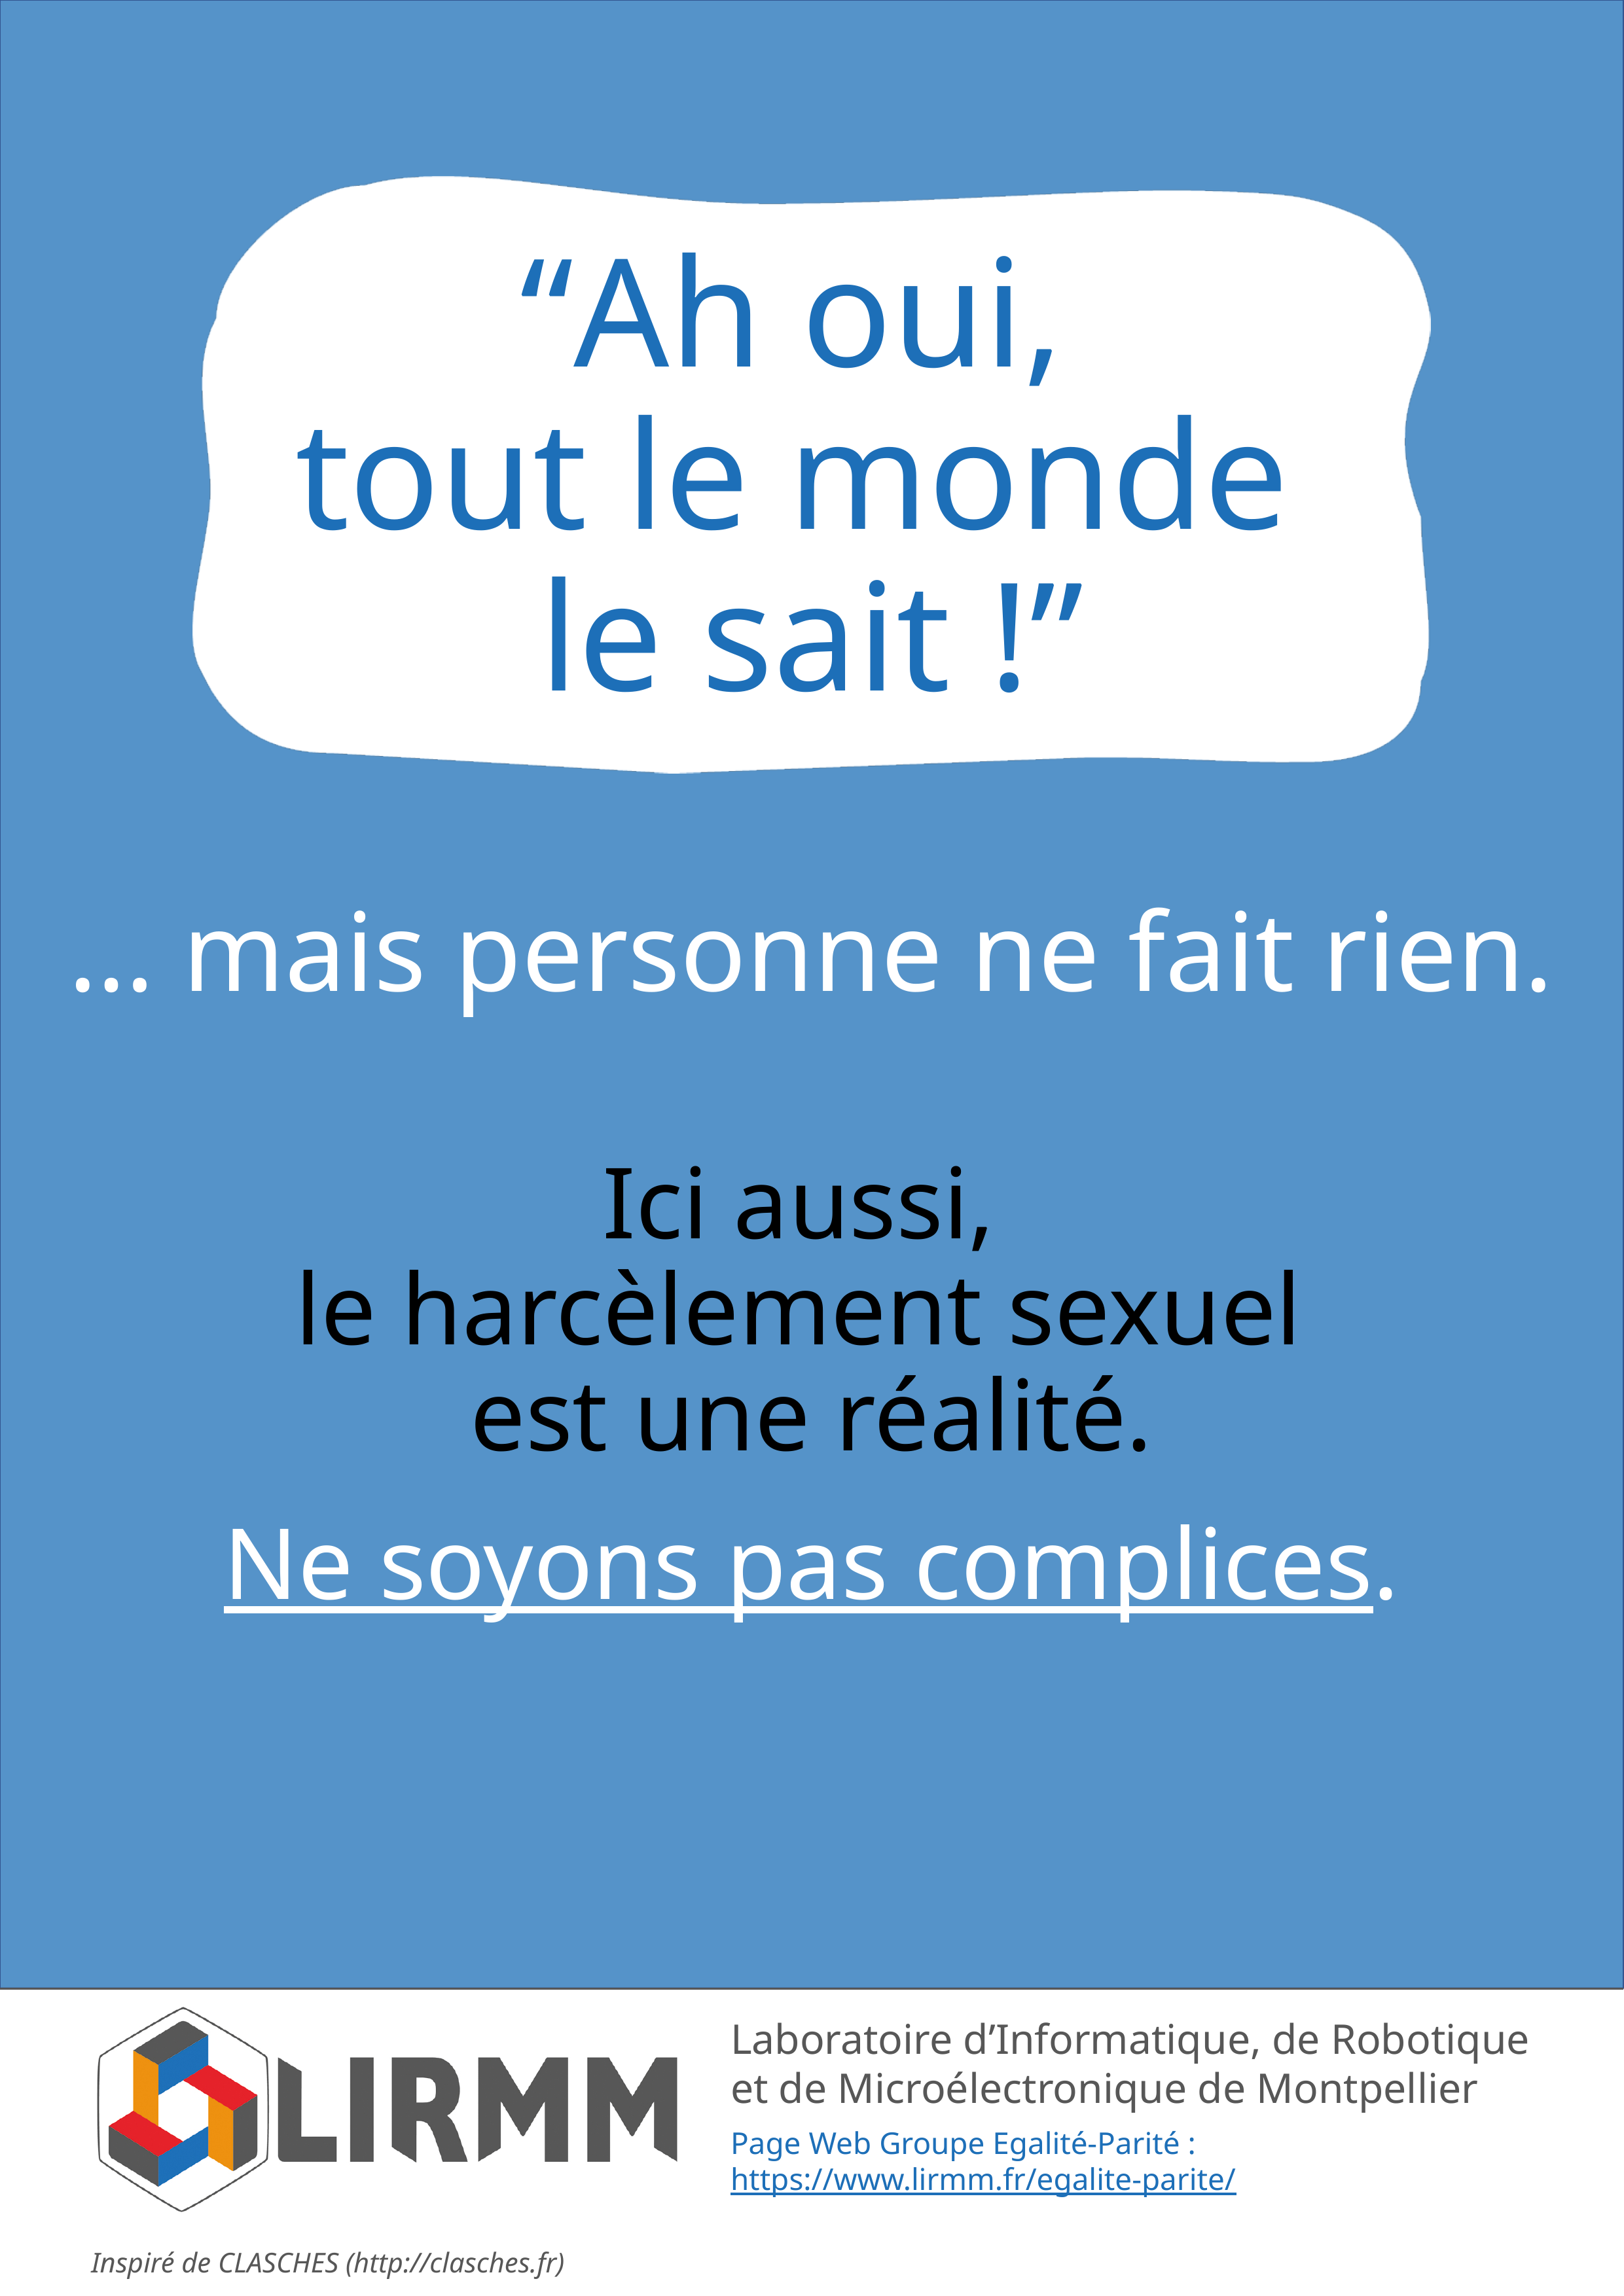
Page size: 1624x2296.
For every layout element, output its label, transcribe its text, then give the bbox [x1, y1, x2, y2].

list … mais personne ne fait rien. [0, 891, 1624, 1033]
list Ne soyons pas complices. [0, 1509, 1624, 1826]
picture [83, 1994, 688, 2223]
list Ici aussi, le harcèlement sexuel est une réalité. [0, 1043, 1624, 1360]
list “Ah oui, tout le monde le sait !” [135, 130, 1489, 831]
